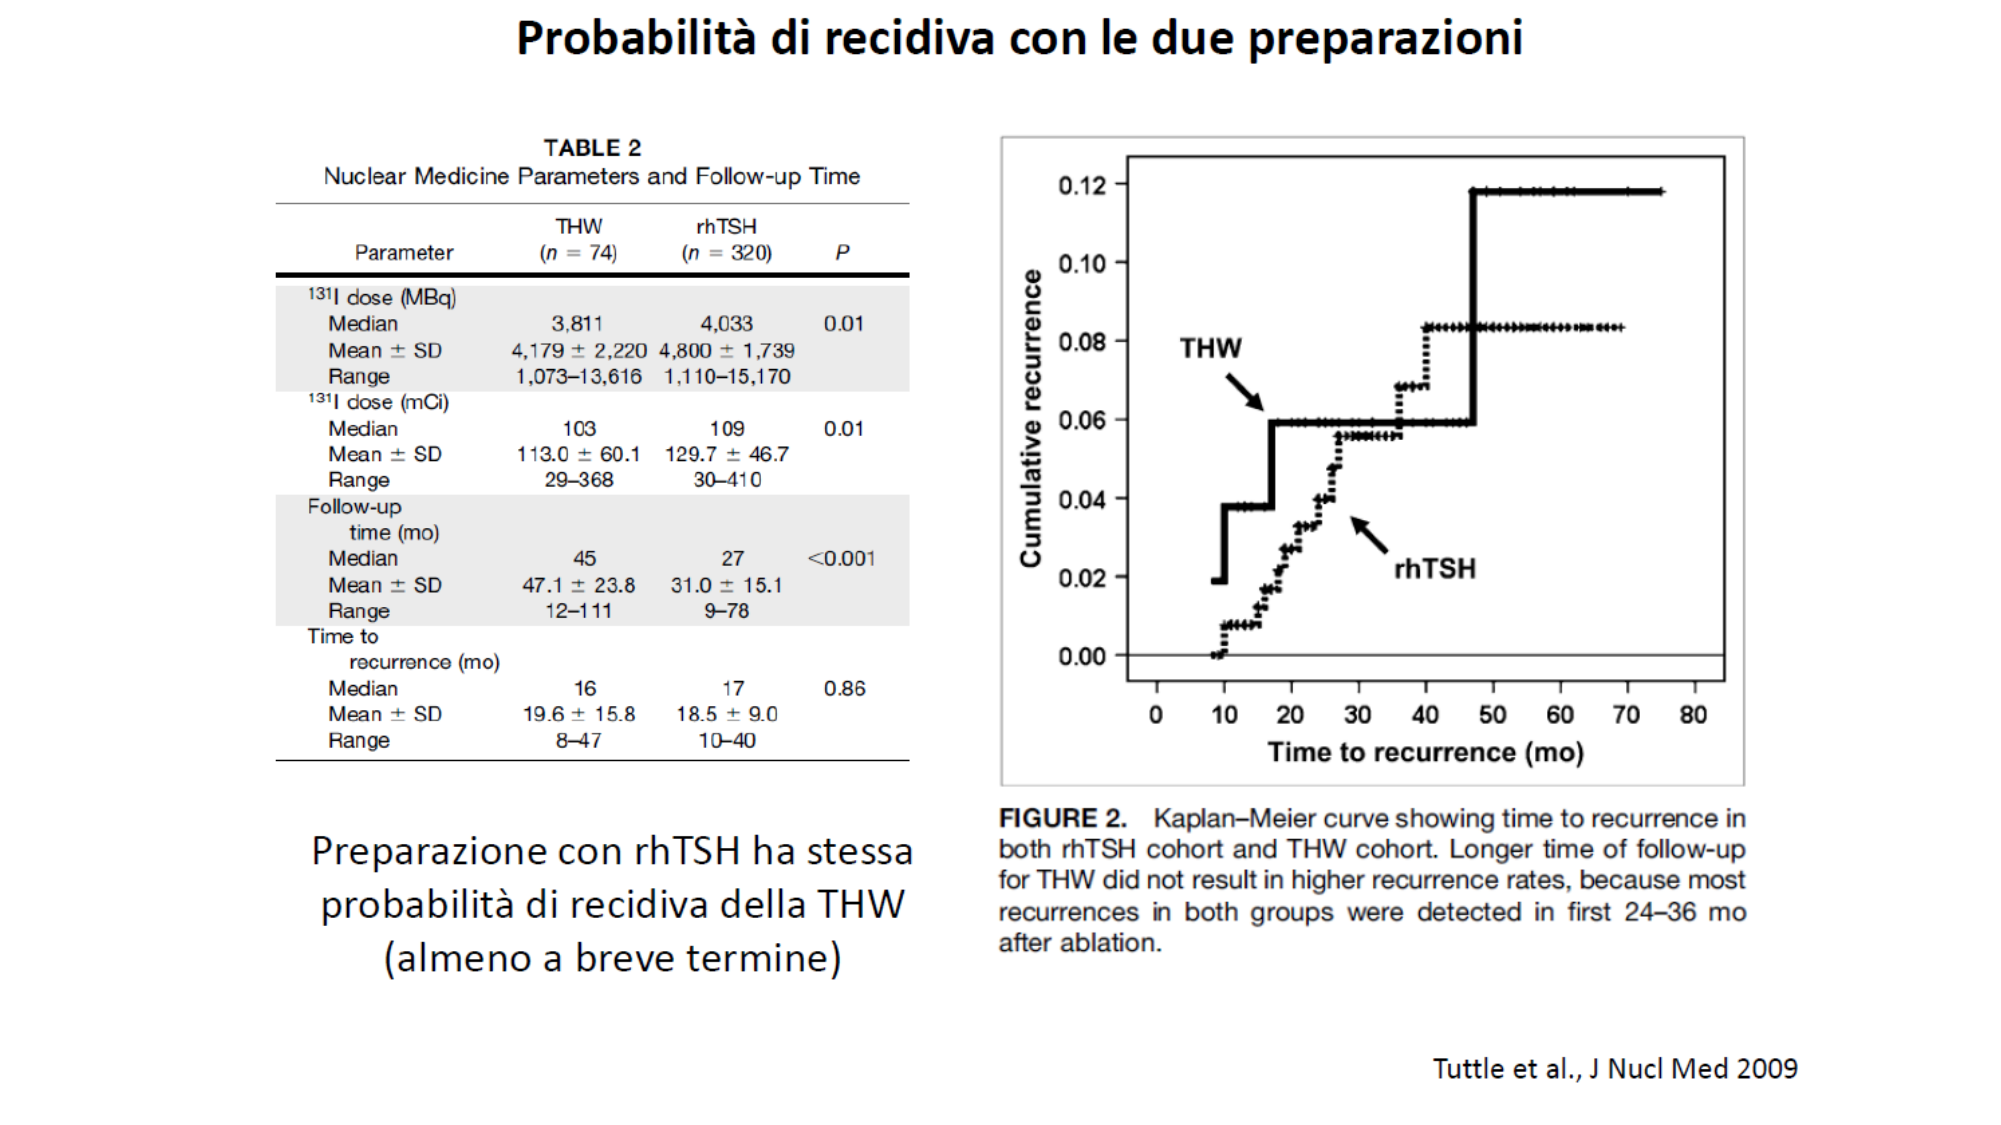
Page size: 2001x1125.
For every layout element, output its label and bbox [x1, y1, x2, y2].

picture [264, 0, 1811, 1088]
